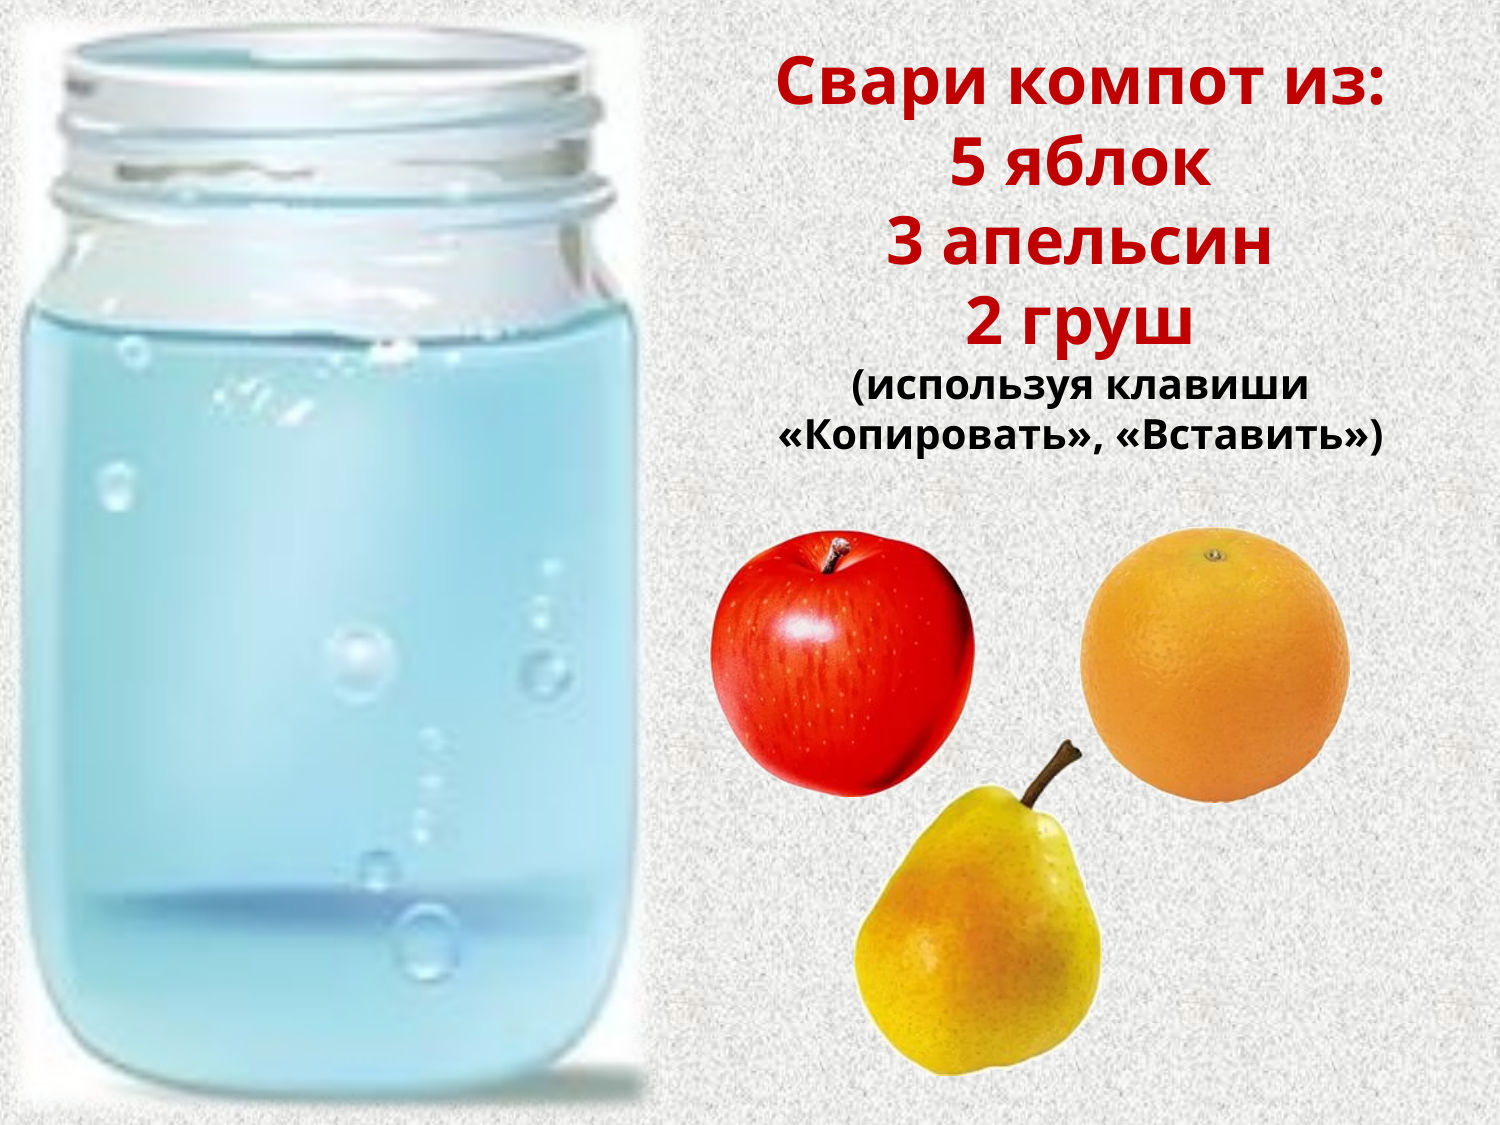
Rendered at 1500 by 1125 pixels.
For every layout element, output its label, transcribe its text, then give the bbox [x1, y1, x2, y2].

picture [0, 0, 1500, 1125]
text_box Свари компот из: 5 яблок 3 апельсин 2 груш (используя клавиши «Копировать», «Вставить») [702, 30, 1459, 466]
